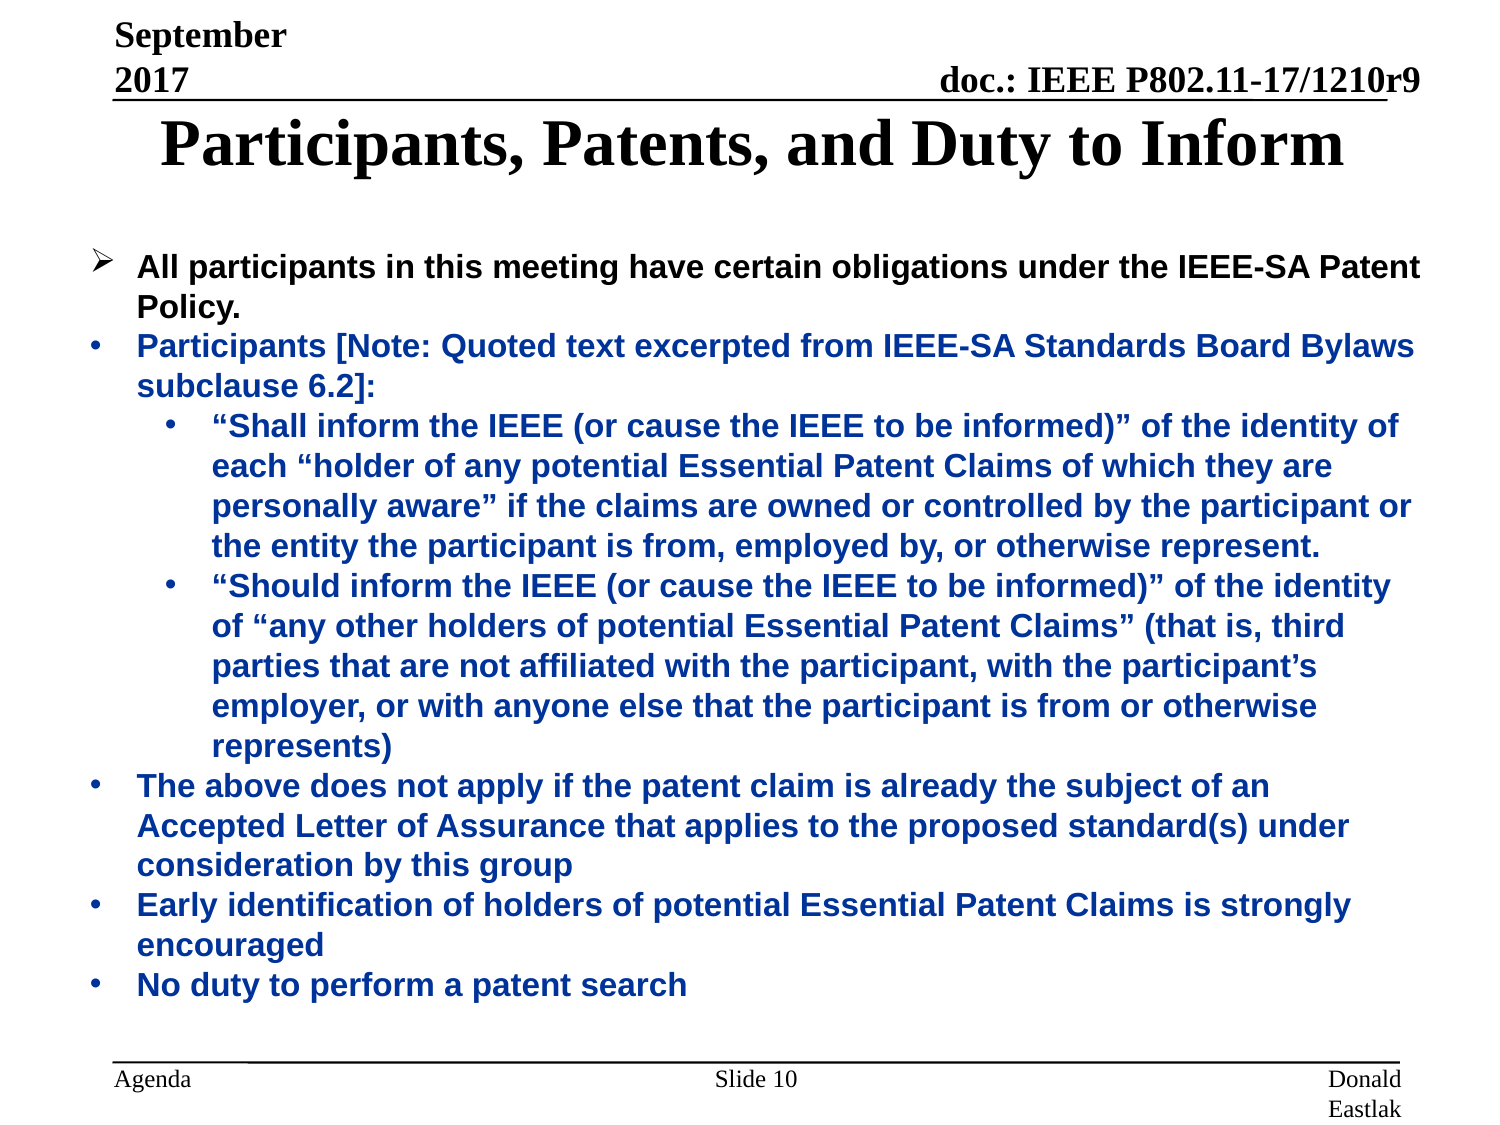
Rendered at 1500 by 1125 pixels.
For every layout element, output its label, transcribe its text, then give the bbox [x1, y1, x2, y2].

title Participants, Patents, and Duty to Inform [59, 45, 1448, 233]
text_box All participants in this meeting have certain obligations under the IEEE-SA Patent Policy. Participants [Note: Quoted text excerpted from IEEE-SA Standards Board Bylaws subclause 6.2]: “Shall inform the IEEE (or cause the IEEE to be informed)” of the identity of each “holder of any potential Essential Patent Claims of which they are personally aware” if the claims are owned or controlled by the participant or the entity the participant is from, employed by, or otherwise represent. “Should inform the IEEE (or cause the IEEE to be informed)” of the identity of “any other holders of potential Essential Patent Claims” (that is, third parties that are not affiliated with the participant, with the participant’s employer, or with anyone else that the participant is from or otherwise represents) The above does not apply if the patent claim is already the subject of an Accepted Letter of Assurance that applies to the proposed standard(s) under consideration by this group Early identification of holders of potential Essential Patent Claims is strongly encouraged No duty to perform a patent search [74, 224, 1438, 1025]
footer Donald Eastlake 3rd, Huawei Technologies [1325, 1062, 1402, 1093]
text_box [87, 37, 1438, 163]
slide_number Slide 10 [712, 1062, 800, 1093]
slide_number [114, 54, 290, 100]
